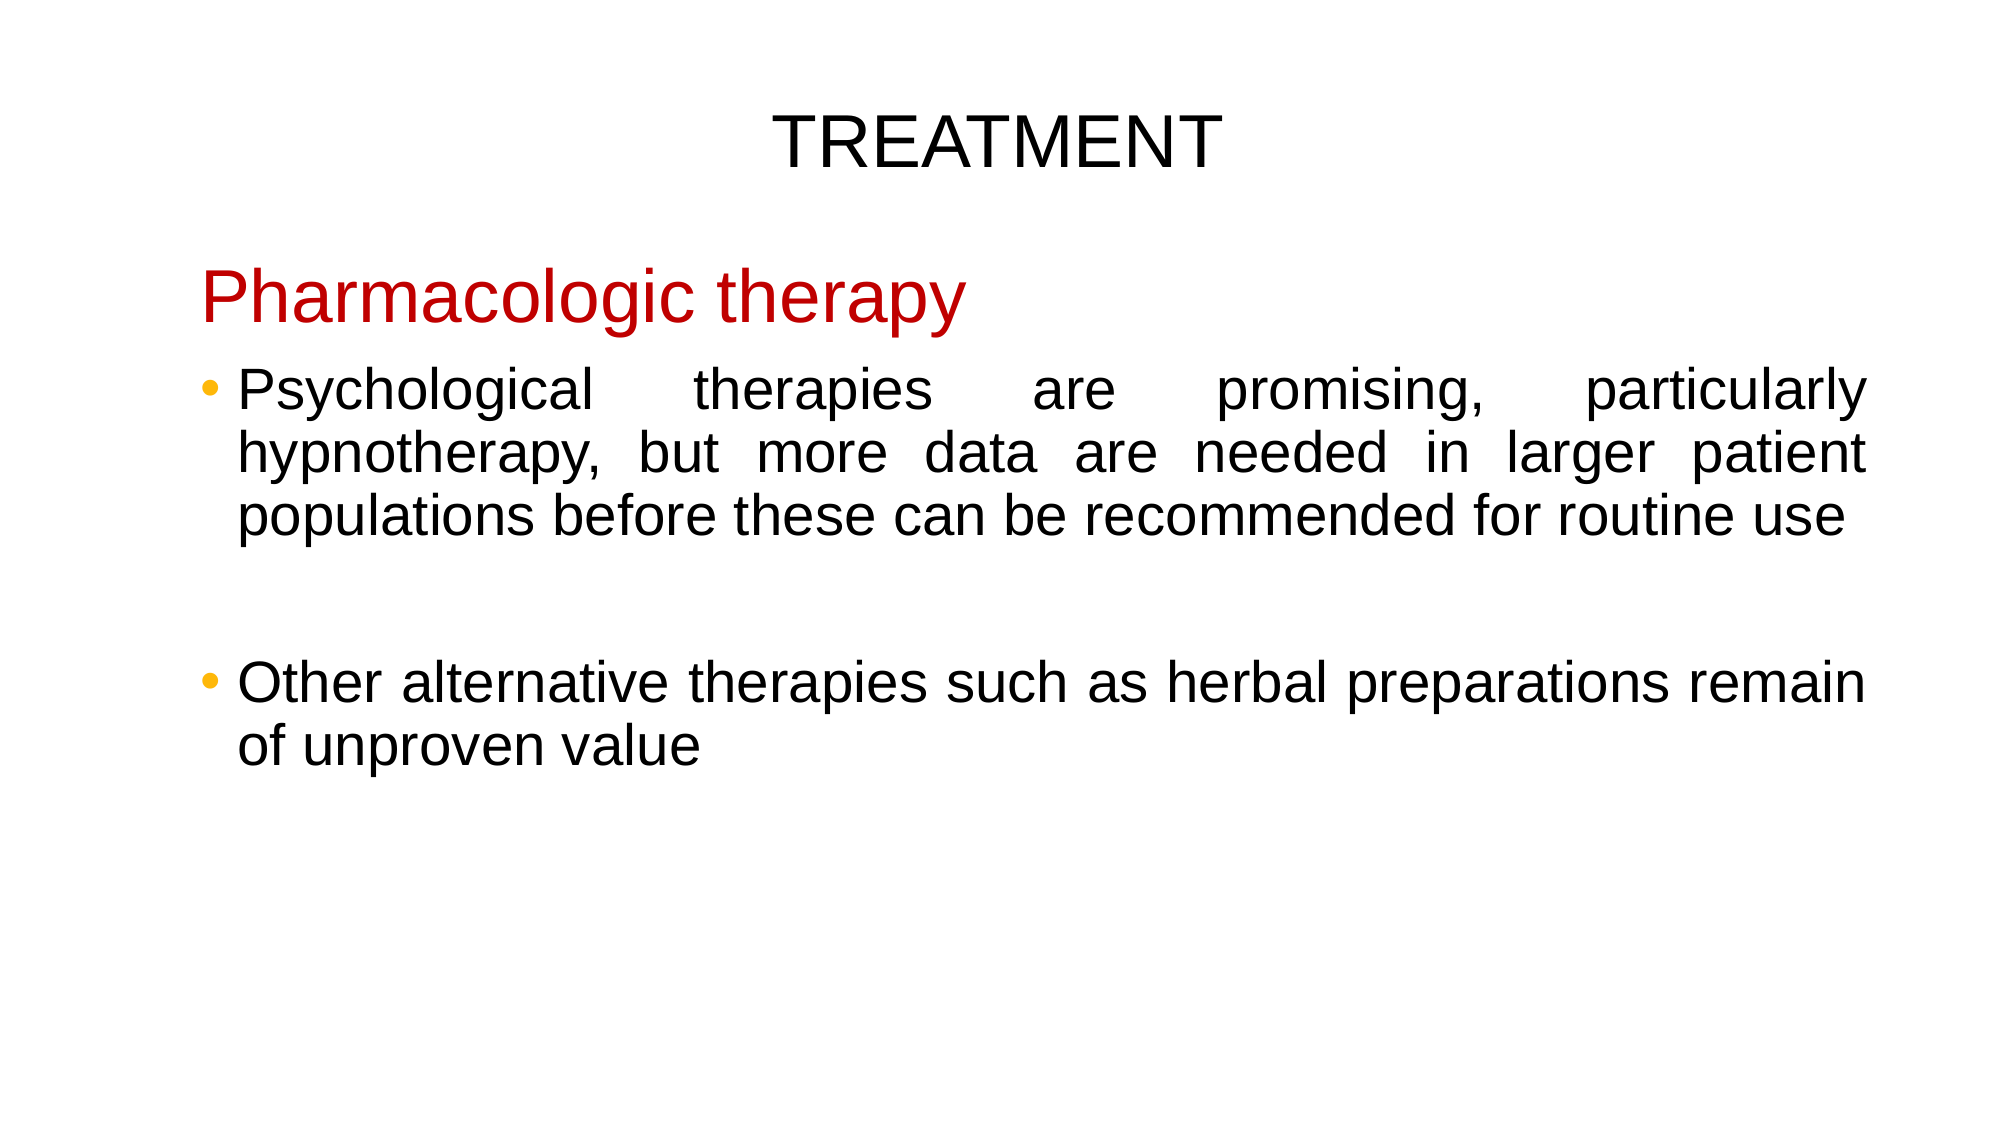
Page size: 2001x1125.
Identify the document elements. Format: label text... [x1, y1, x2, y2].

title TREATMENT [322, 94, 1673, 249]
list Pharmacologic therapy Psychological therapies are promising, particularly hypnotherapy, but more data are needed in larger patient populations before these can be recommended for routine use Other alternative therapies such as herbal preparations remain of unproven value [184, 249, 1885, 1110]
